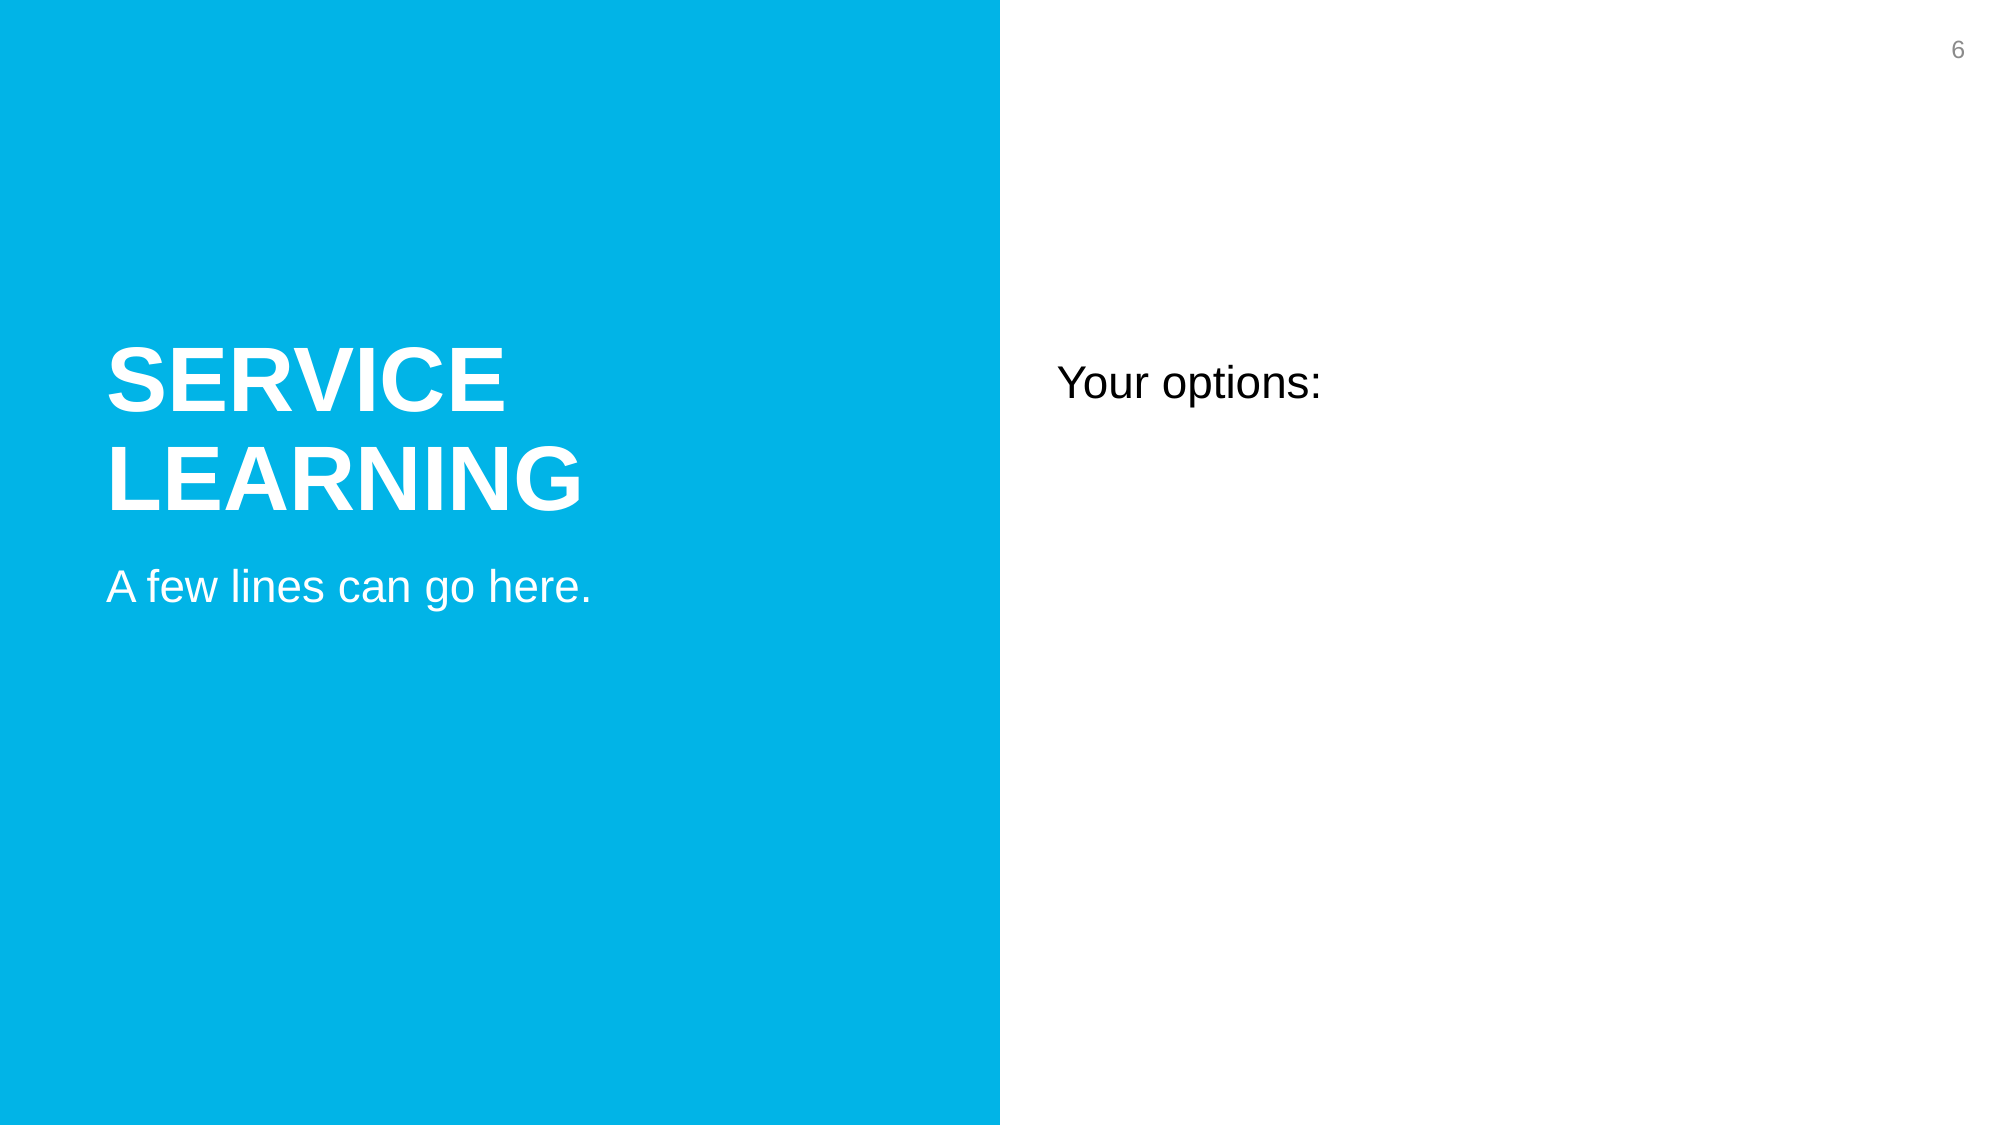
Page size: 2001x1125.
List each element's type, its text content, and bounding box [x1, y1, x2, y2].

slide_number 6 [1911, 18, 1981, 79]
subtitle A few lines can go here. [90, 555, 988, 880]
list Service Learning [90, 349, 910, 540]
list Your options: [1041, 351, 1950, 867]
